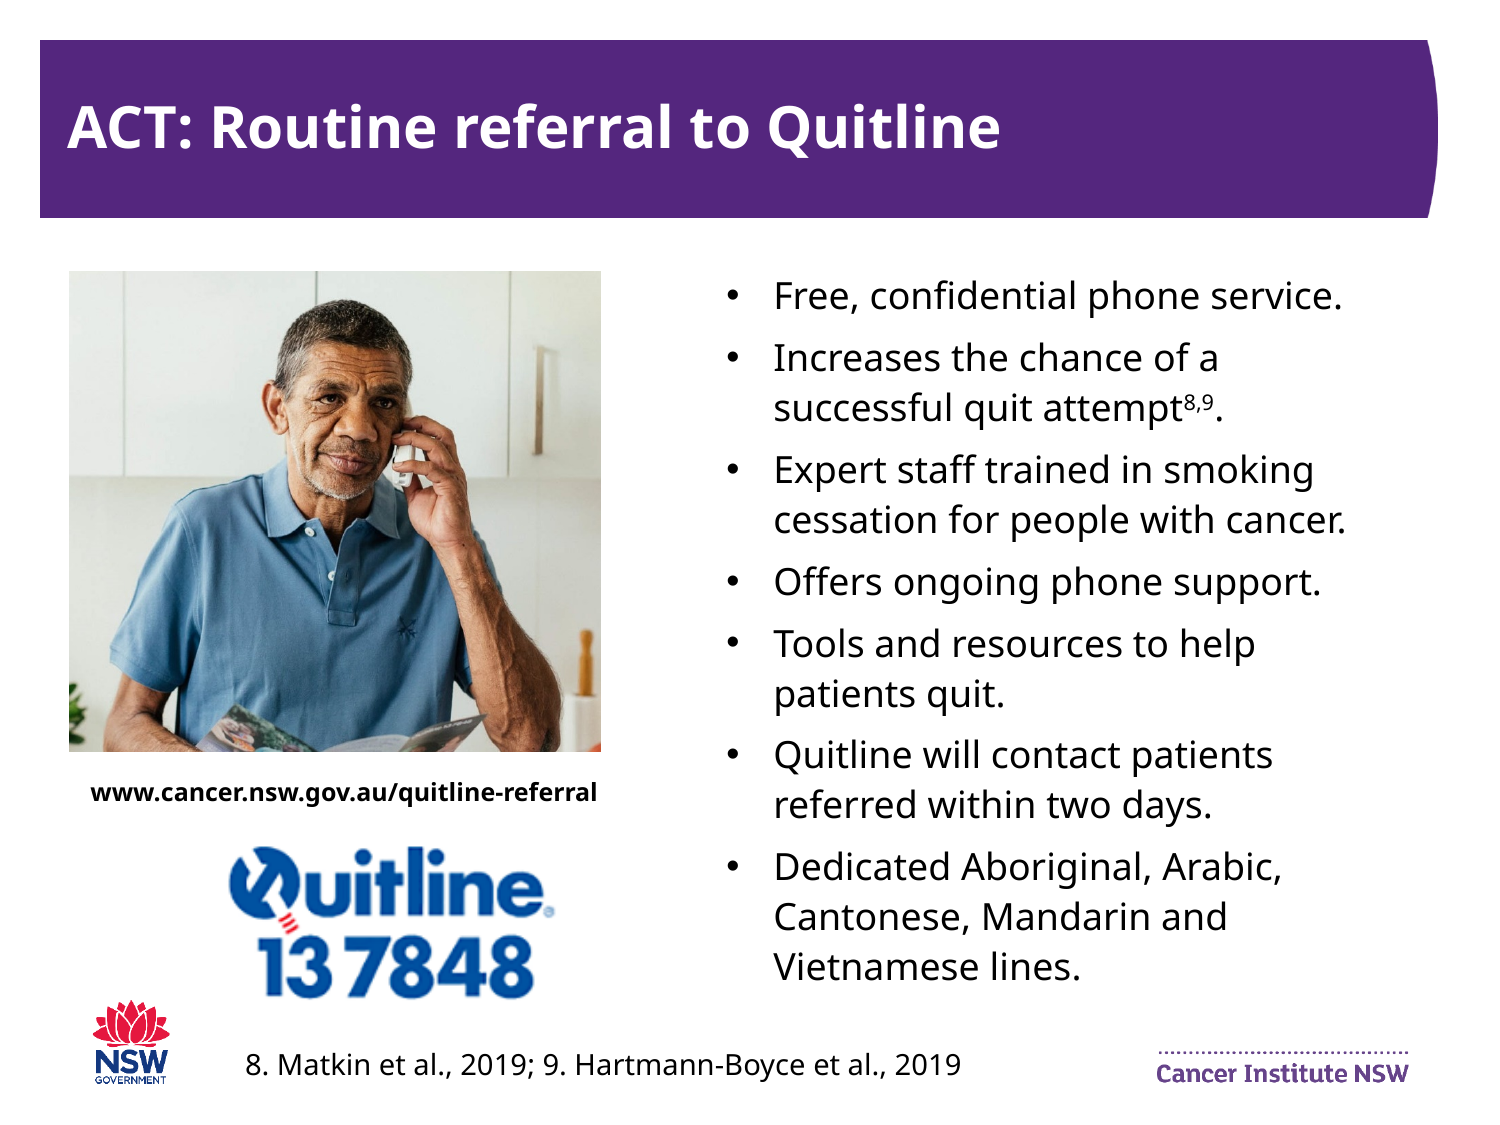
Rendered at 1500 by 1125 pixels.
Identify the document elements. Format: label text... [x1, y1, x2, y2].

picture [68, 271, 601, 752]
picture [40, 40, 1438, 218]
picture [0, 806, 1500, 1125]
list Free, confidential phone service. Increases the chance of a successful quit attempt8,9. Expert staff trained in smoking cessation for people with cancer. Offers ongoing phone support. Tools and resources to help patients quit. Quitline will contact patients referred within two days. Dedicated Aboriginal, Arabic, Cantonese, Mandarin and Vietnamese lines. [726, 267, 1400, 1025]
text_box 8. Matkin et al., 2019; 9. Hartmann-Boyce et al., 2019 [230, 1038, 1128, 1089]
title ACT: Routine referral to Quitline [67, 41, 1379, 216]
text_box www.cancer.nsw.gov.au/quitline-referral [24, 757, 666, 820]
